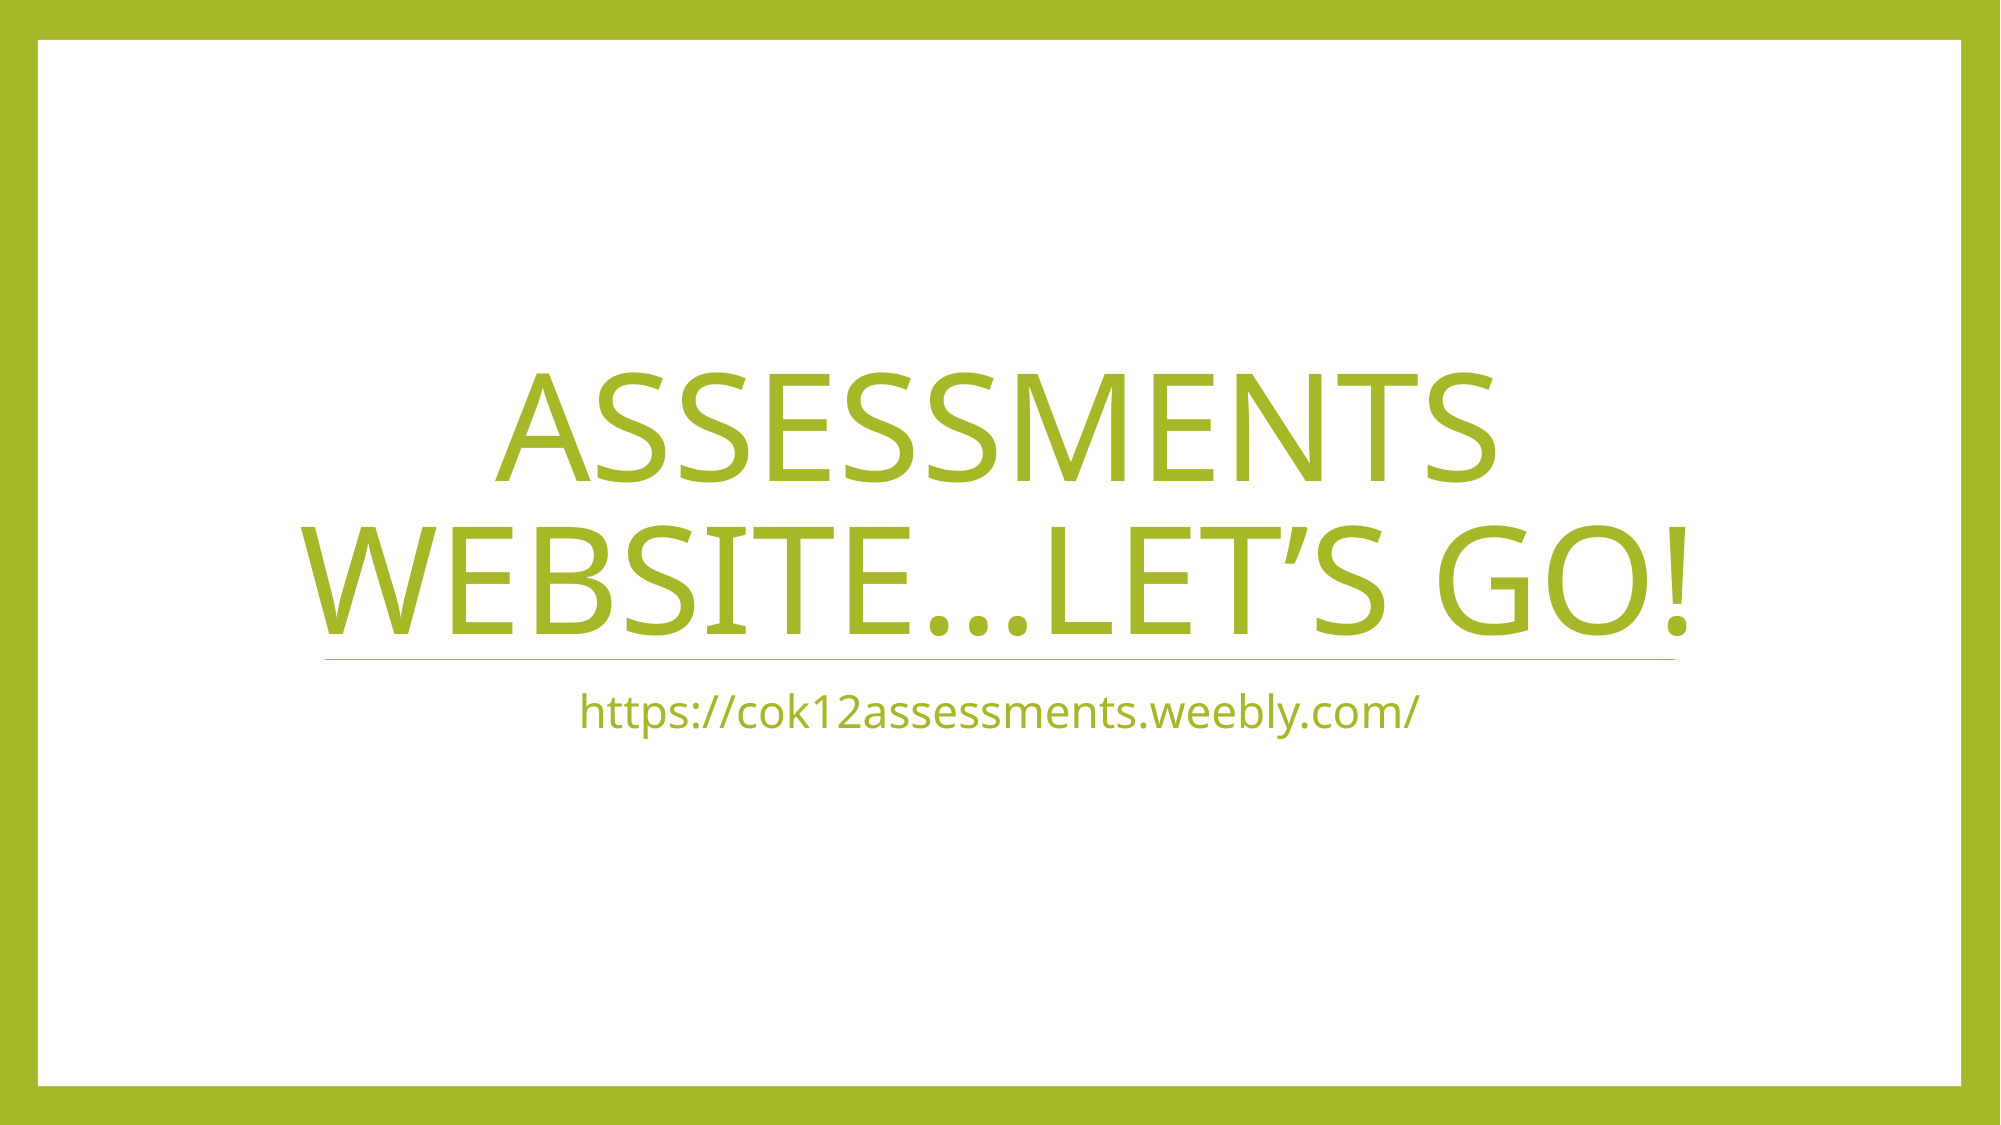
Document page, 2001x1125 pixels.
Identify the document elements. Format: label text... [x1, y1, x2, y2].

title Assessments Website…Let’s Go! [181, 192, 1817, 673]
list https://cok12assessments.weebly.com/ [280, 681, 1719, 906]
